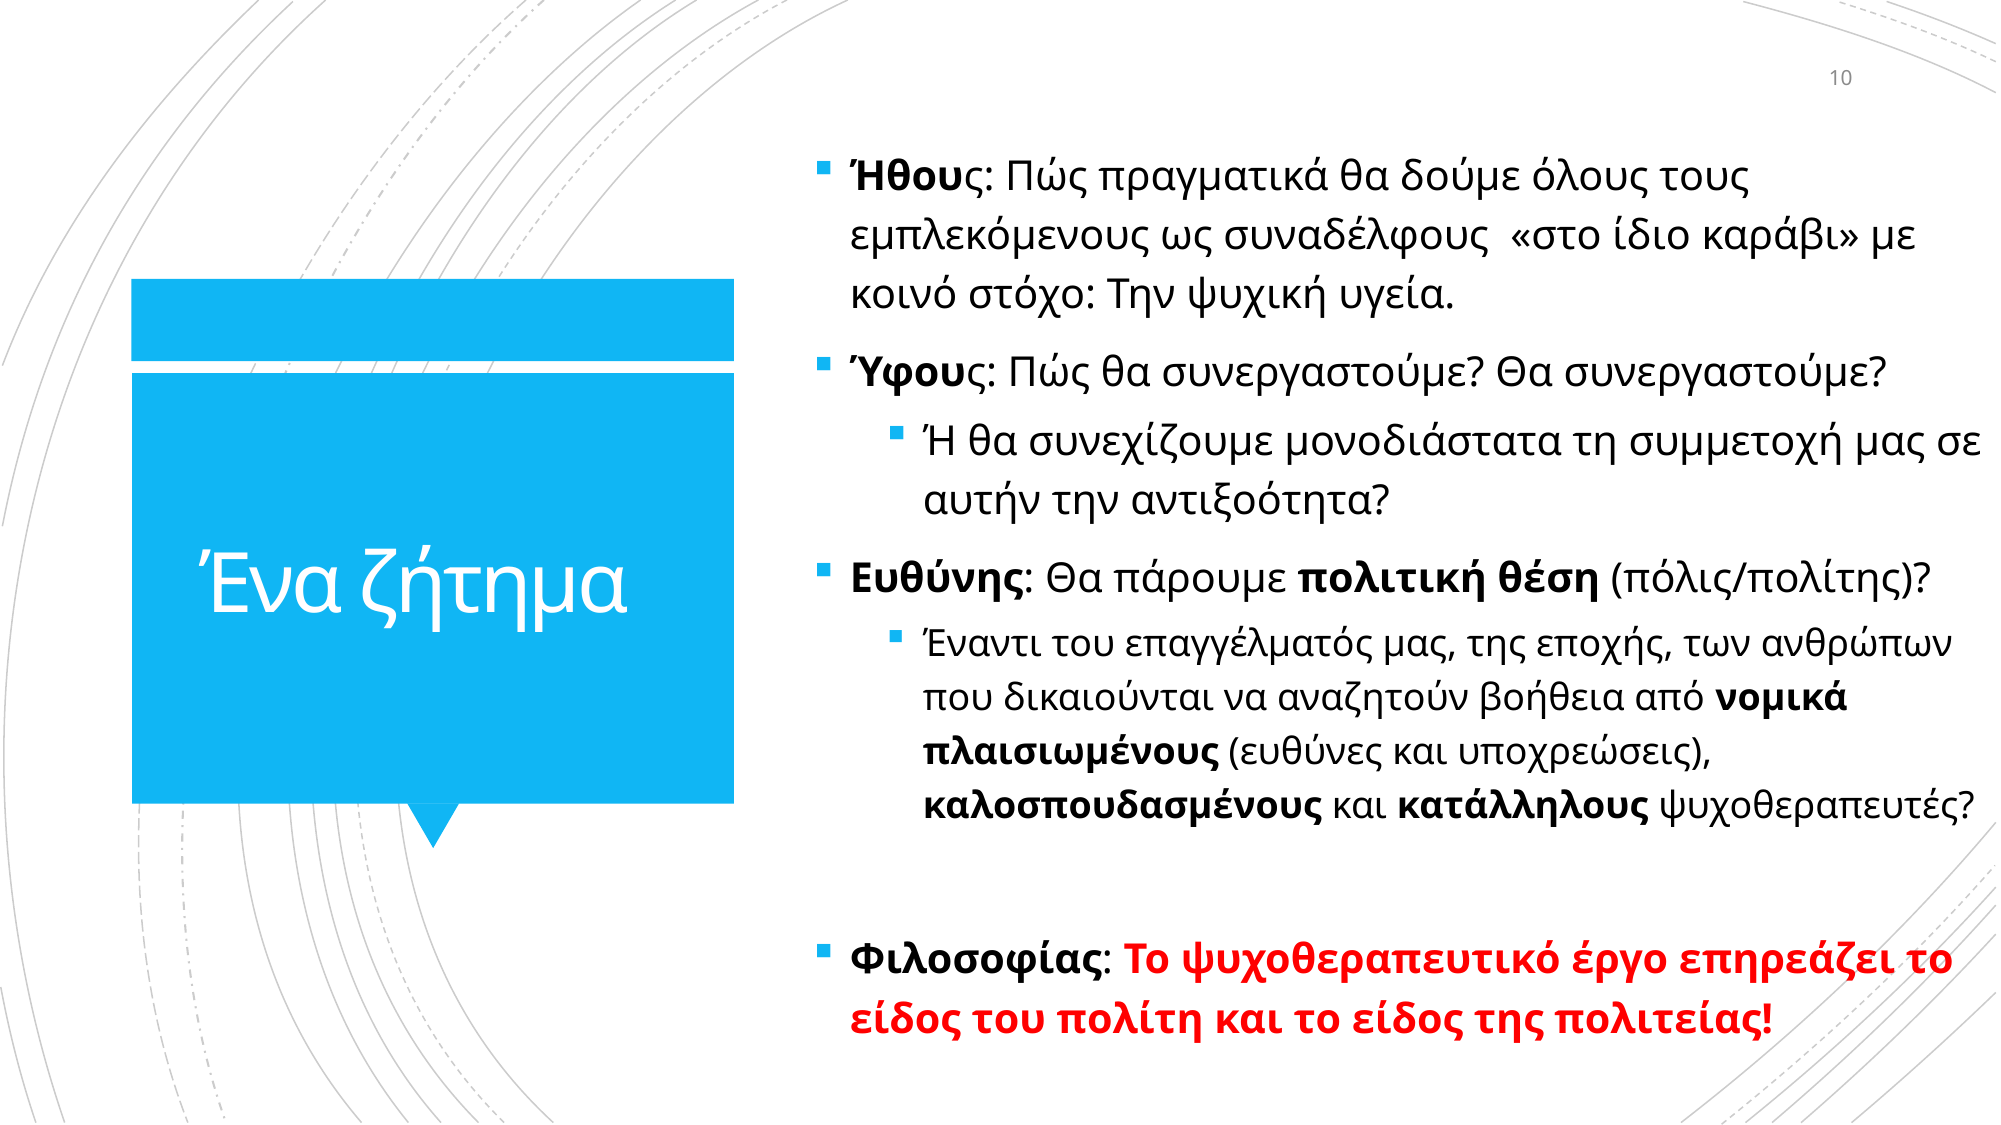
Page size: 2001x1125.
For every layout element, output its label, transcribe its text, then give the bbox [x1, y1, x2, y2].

slide_number 10 [1717, 52, 1868, 105]
list Ήθους: Πώς πραγματικά θα δούμε όλους τους εμπλεκόμενους ως συναδέλφους «στο ίδιο καράβι» με κοινό στόχο: Την ψυχική υγεία. Ύφους: Πώς θα συνεργαστούμε? Θα συνεργαστούμε? Ή θα συνεχίζουμε μονοδιάστατα τη συμμετοχή μας σε αυτήν την αντιξοότητα? Ευθύνης: Θα πάρουμε πολιτική θέση (πόλις/πολίτης)? Έναντι του επαγγέλματός μας, της εποχής, των ανθρώπων που δικαιούνται να αναζητούν βοήθεια από νομικά πλαισιωμένους (ευθύνες και υποχρεώσεις), καλοσπουδασμένους και κατάλληλους ψυχοθεραπευτές? Φιλοσοφίας: Το ψυχοθεραπευτικό έργο επηρεάζει το είδος του πολίτη και το είδος της πολιτείας! [798, 131, 2000, 1101]
title Ένα ζήτημα [145, 385, 720, 789]
